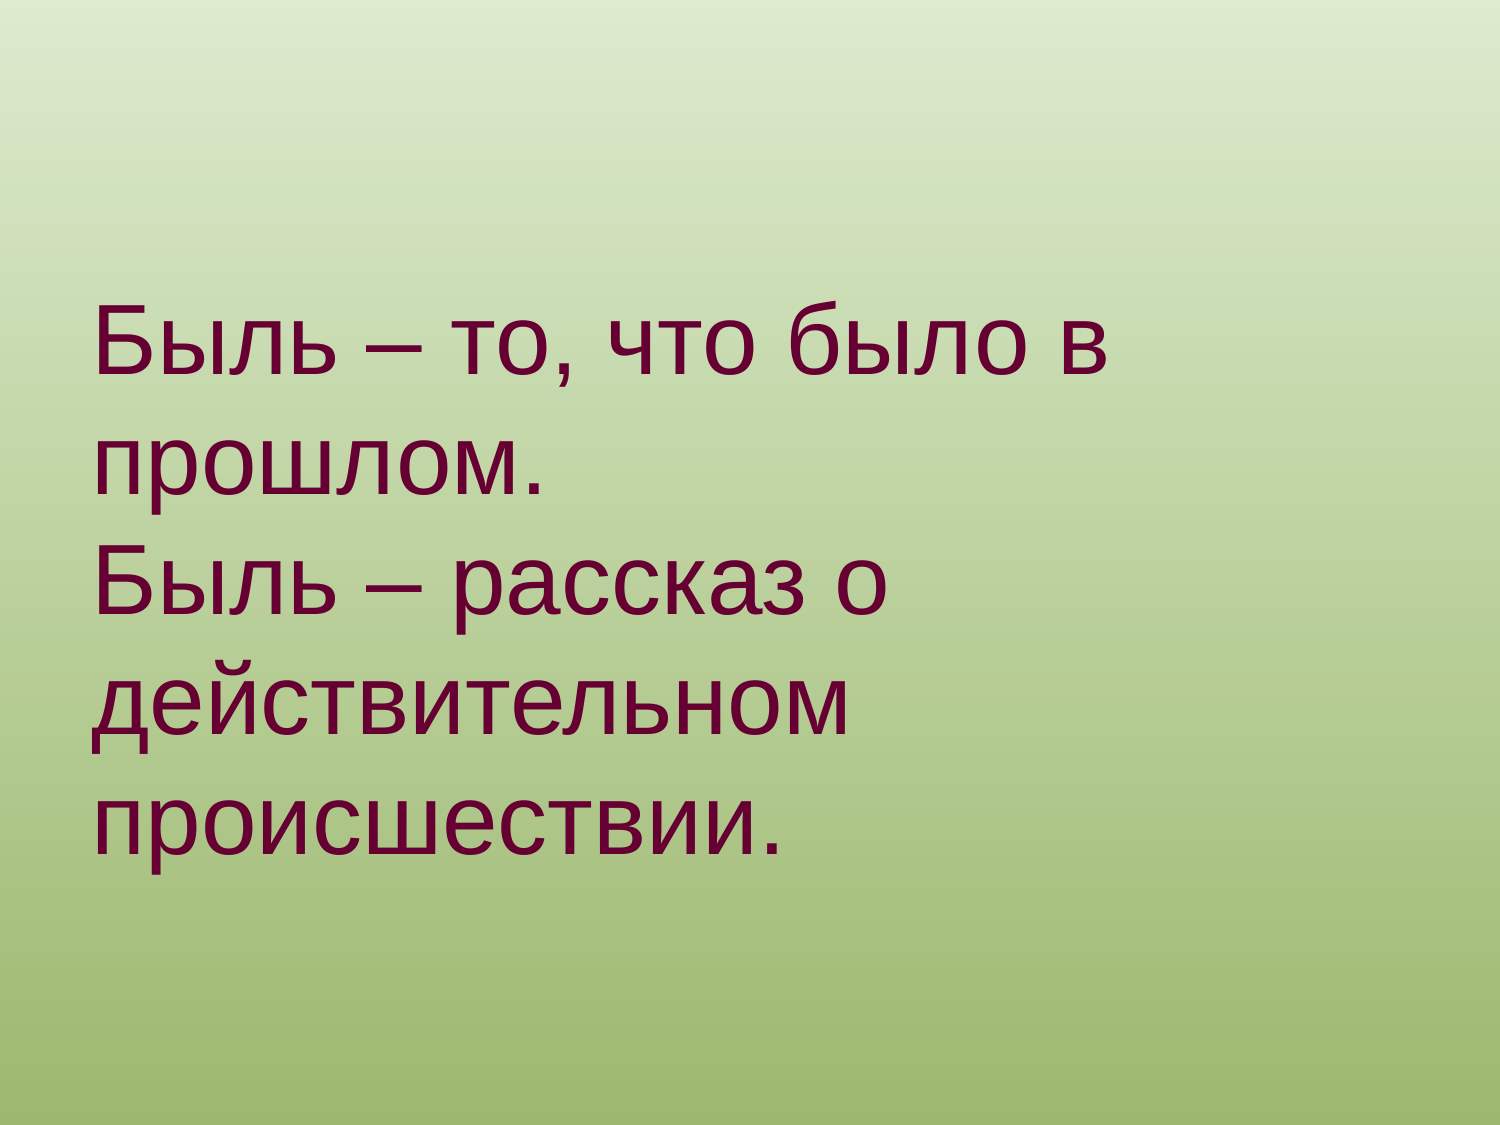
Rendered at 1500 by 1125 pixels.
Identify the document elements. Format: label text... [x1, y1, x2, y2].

text_box Быль – то, что было в прошлом. Быль – рассказ о действительном происшествии. [76, 267, 1424, 882]
